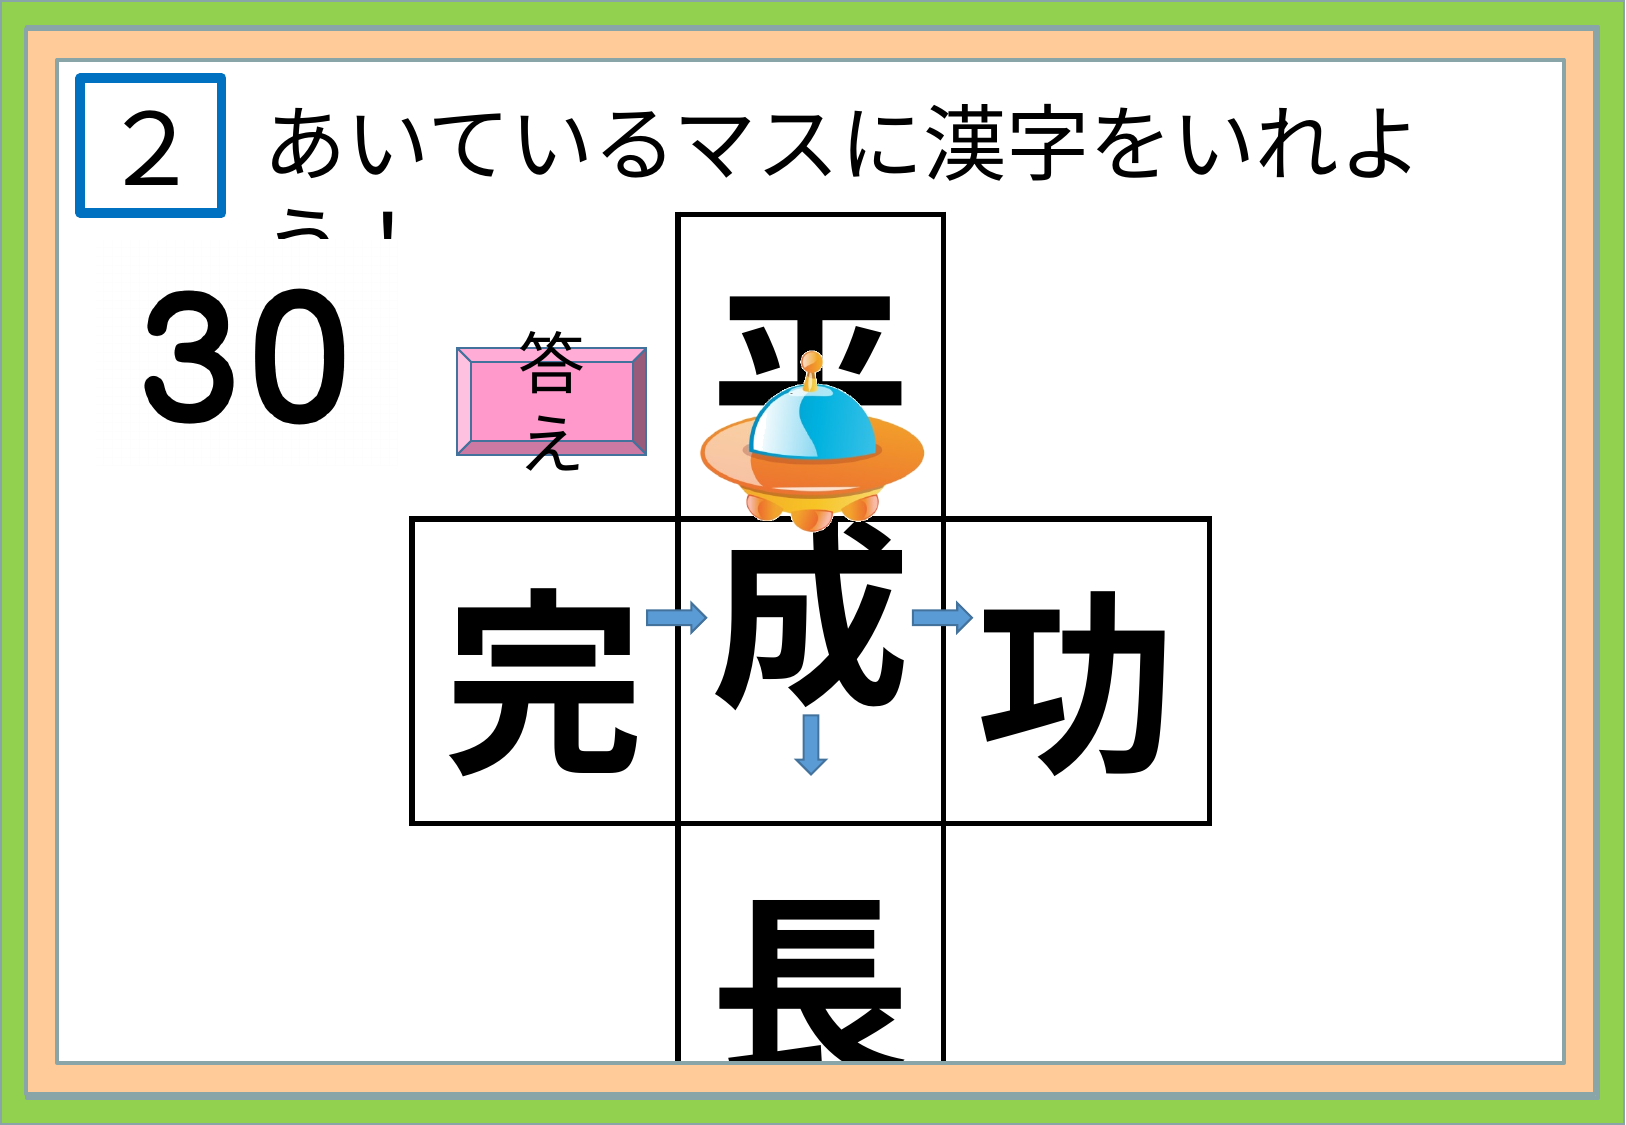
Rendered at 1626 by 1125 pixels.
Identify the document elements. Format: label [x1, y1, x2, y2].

picture [697, 348, 925, 533]
text_box [94, 238, 399, 467]
text_box [0, 0, 1625, 1125]
